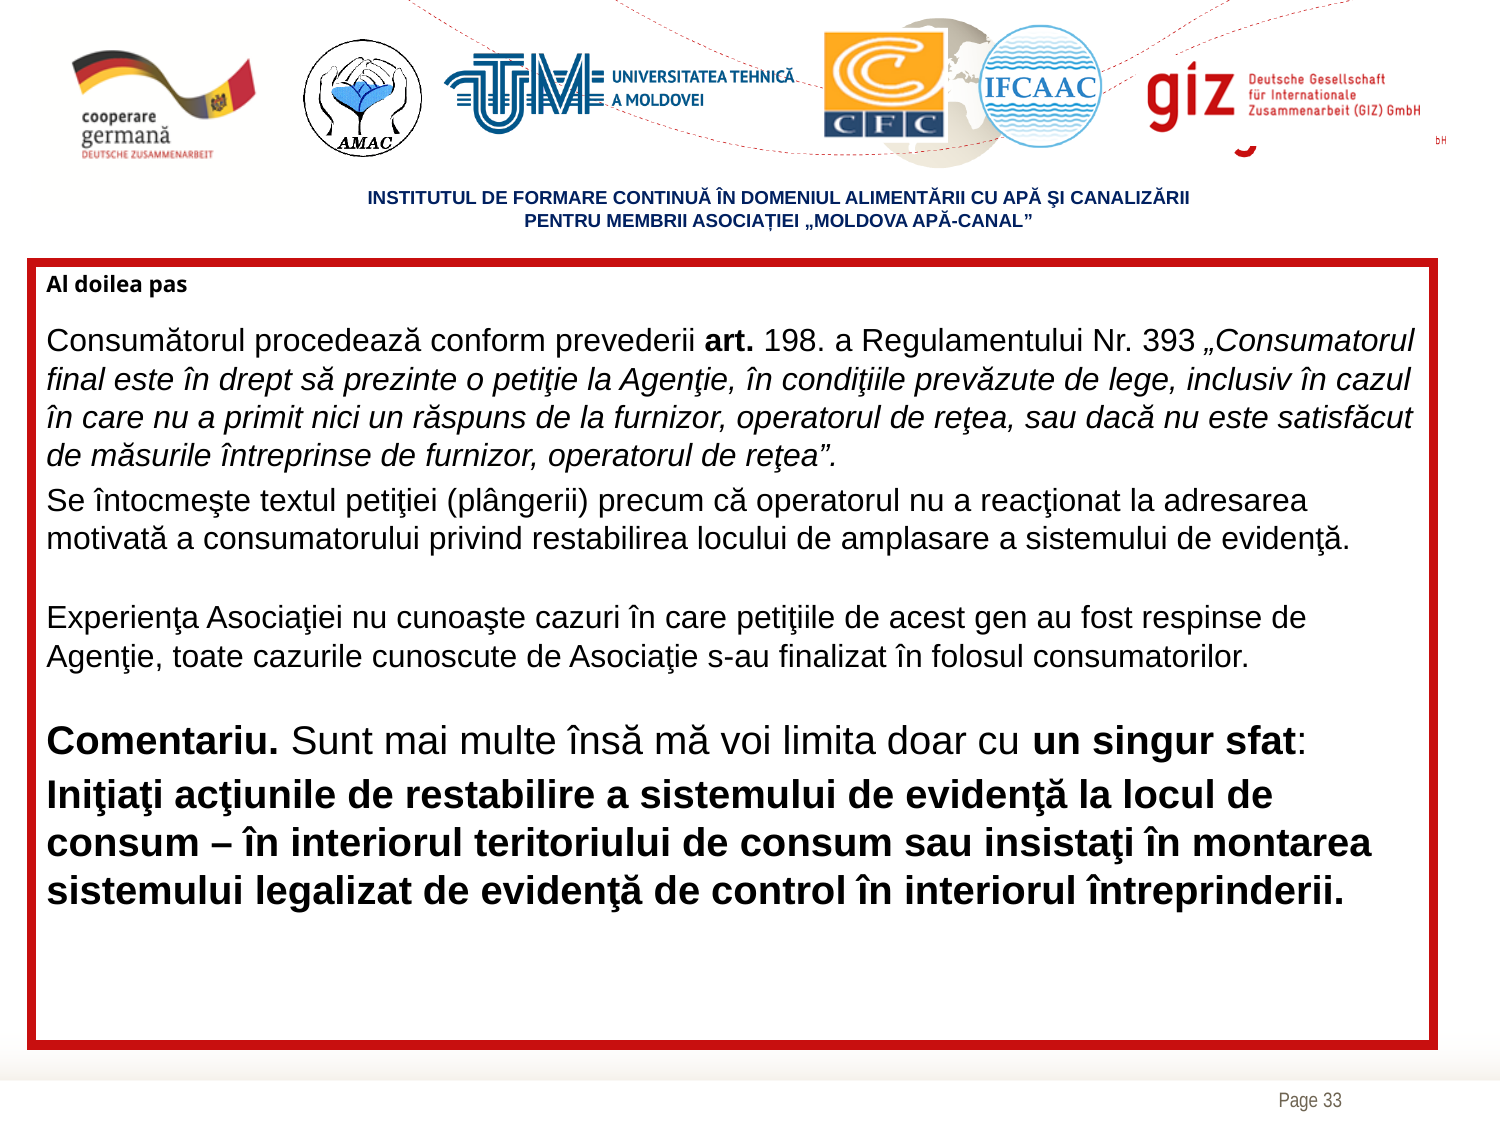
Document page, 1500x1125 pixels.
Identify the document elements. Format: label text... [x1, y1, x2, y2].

picture [0, 0, 1500, 213]
list Al doilea pas Consumătorul procedează conform prevederii art. 198. a Regulamentului Nr. 393 „Consumatorul final este în drept să prezinte o petiţie la Agenţie, în condiţiile prevăzute de lege, inclusiv în cazul în care nu a primit nici un răspuns de la furnizor, operatorul de reţea, sau dacă nu este satisfăcut de măsurile întreprinse de furnizor, operatorul de reţea”. Se întocmeşte textul petiţiei (plângerii) precum că operatorul nu a reacţionat la adresarea motivată a consumatorului privind restabilirea locului de amplasare a sistemului de evidenţă. Experienţa Asociaţiei nu cunoaşte cazuri în care petiţiile de acest gen au fost respinse de Agenţie, toate cazurile cunoscute de Asociaţie s-au finalizat în folosul consumatorilor. Comentariu. Sunt mai multe însă mă voi limita doar cu un singur sfat: Iniţiaţi acţiunile de restabilire a sistemului de evidenţă la locul de consum – în interiorul teritoriului de consum sau insistaţi în montarea sistemului legalizat de evidenţă de control în interiorul întreprinderii. [29, 261, 1436, 1047]
text_box INSTITUTUL DE FORMARE CONTINUĂ ÎN DOMENIUL ALIMENTĂRII CU APĂ ŞI CANALIZĂRII PENTRU MEMBRII ASOCIAȚIEI „MOLDOVA APĂ-CANAL” [190, 128, 1366, 239]
picture [0, 959, 1500, 1081]
